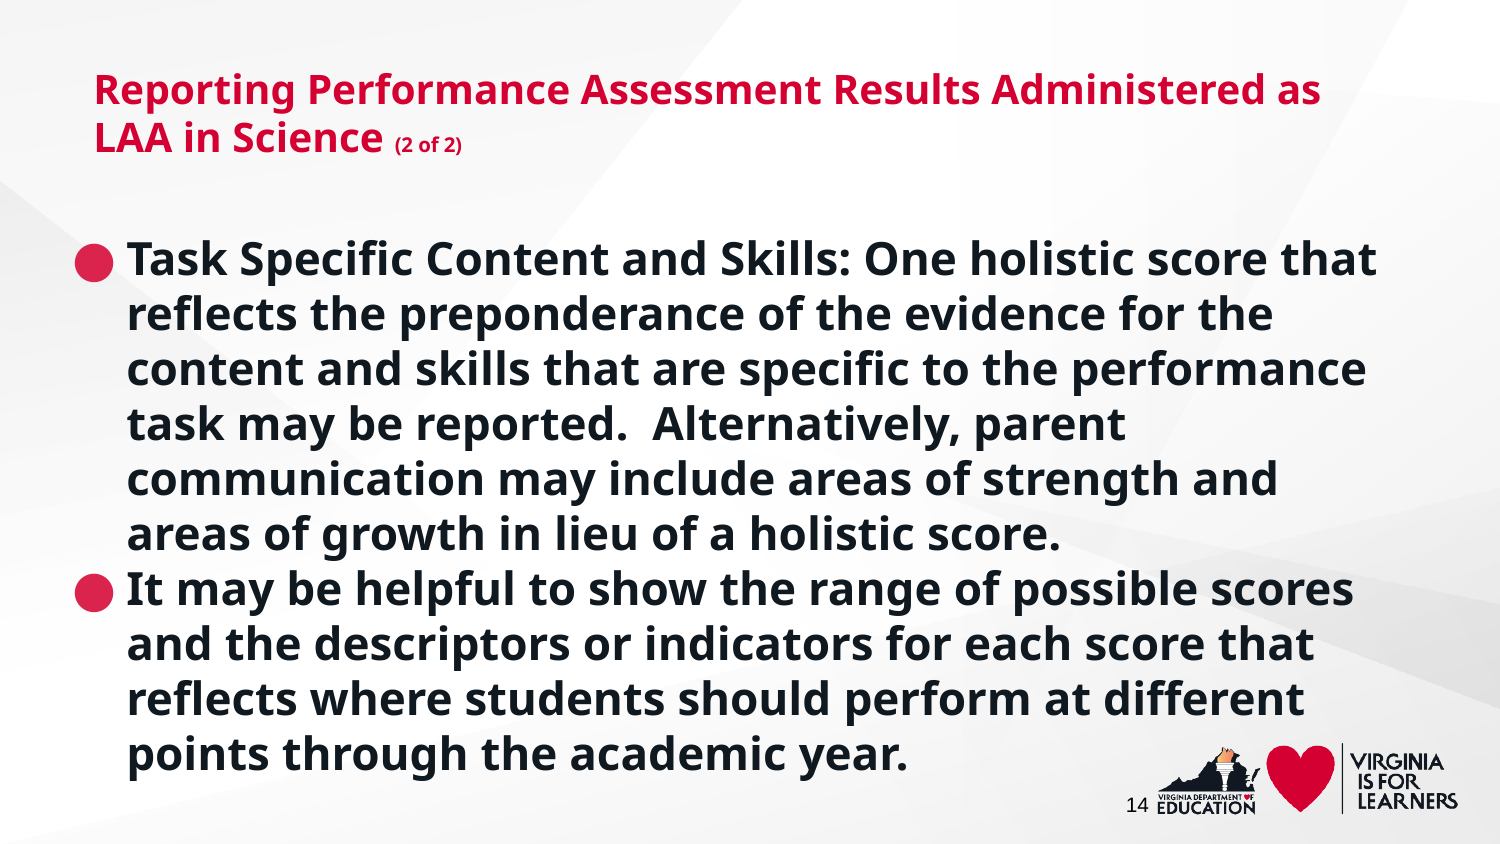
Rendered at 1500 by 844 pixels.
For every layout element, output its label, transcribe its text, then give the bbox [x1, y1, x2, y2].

picture [0, 0, 1500, 844]
list Task Specific Content and Skills: One holistic score that reflects the preponderance of the evidence for the content and skills that are specific to the performance task may be reported. Alternatively, parent communication may include areas of strength and areas of growth in lieu of a holistic score. It may be helpful to show the range of possible scores and the descriptors or indicators for each score that reflects where students should perform at different points through the academic year. [36, 215, 1395, 786]
slide_number 14 [1110, 773, 1193, 836]
title Reporting Performance Assessment Results Administered as LAA in Science (2 of 2) [78, 48, 1414, 177]
